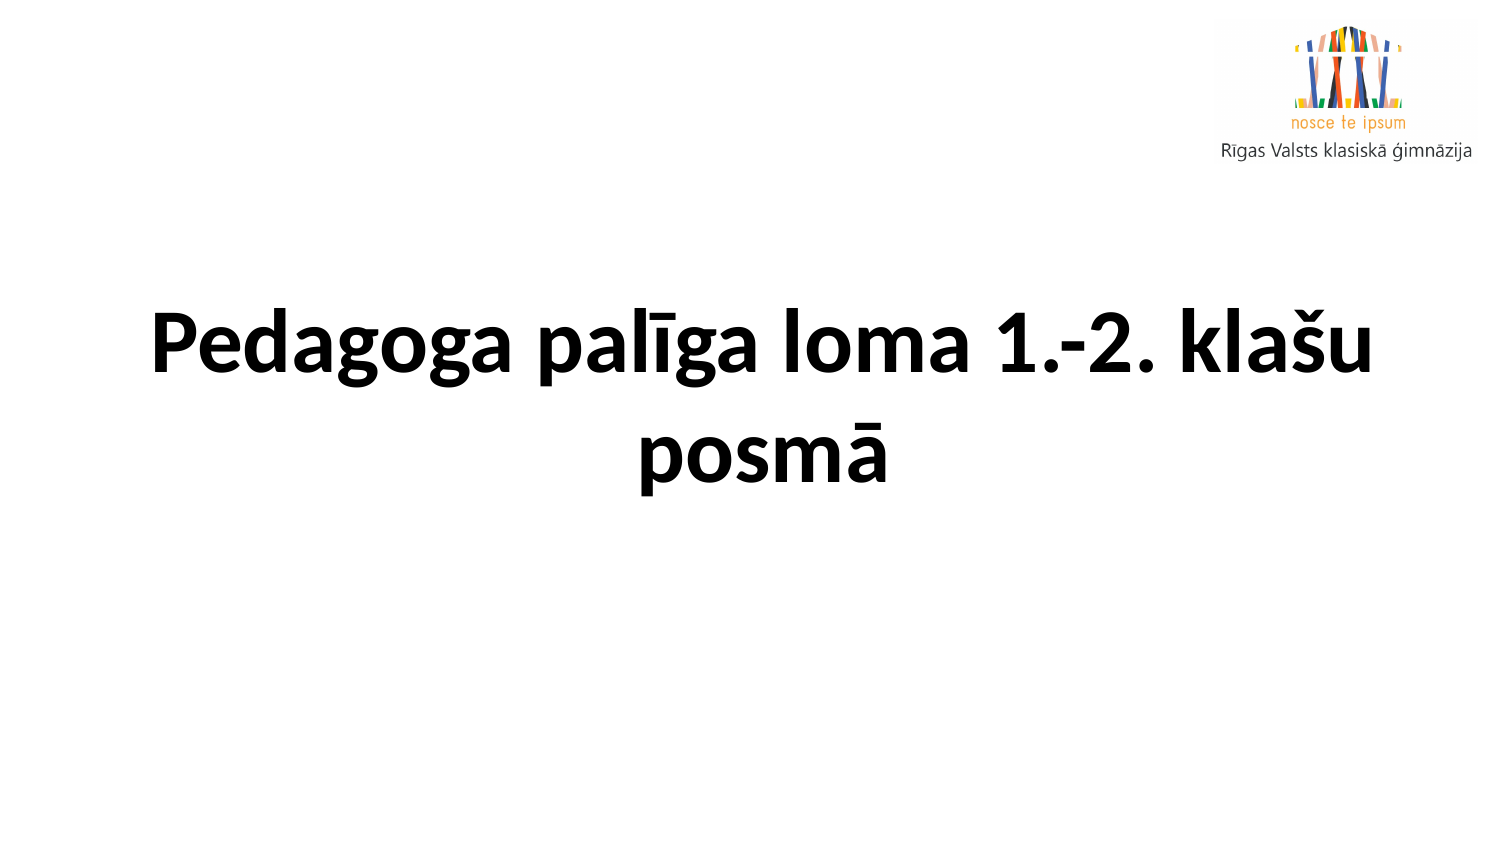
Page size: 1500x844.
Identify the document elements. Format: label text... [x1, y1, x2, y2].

picture [1213, 19, 1478, 165]
title Pedagoga palīga loma 1.-2. klašu posmā [64, 266, 1463, 553]
